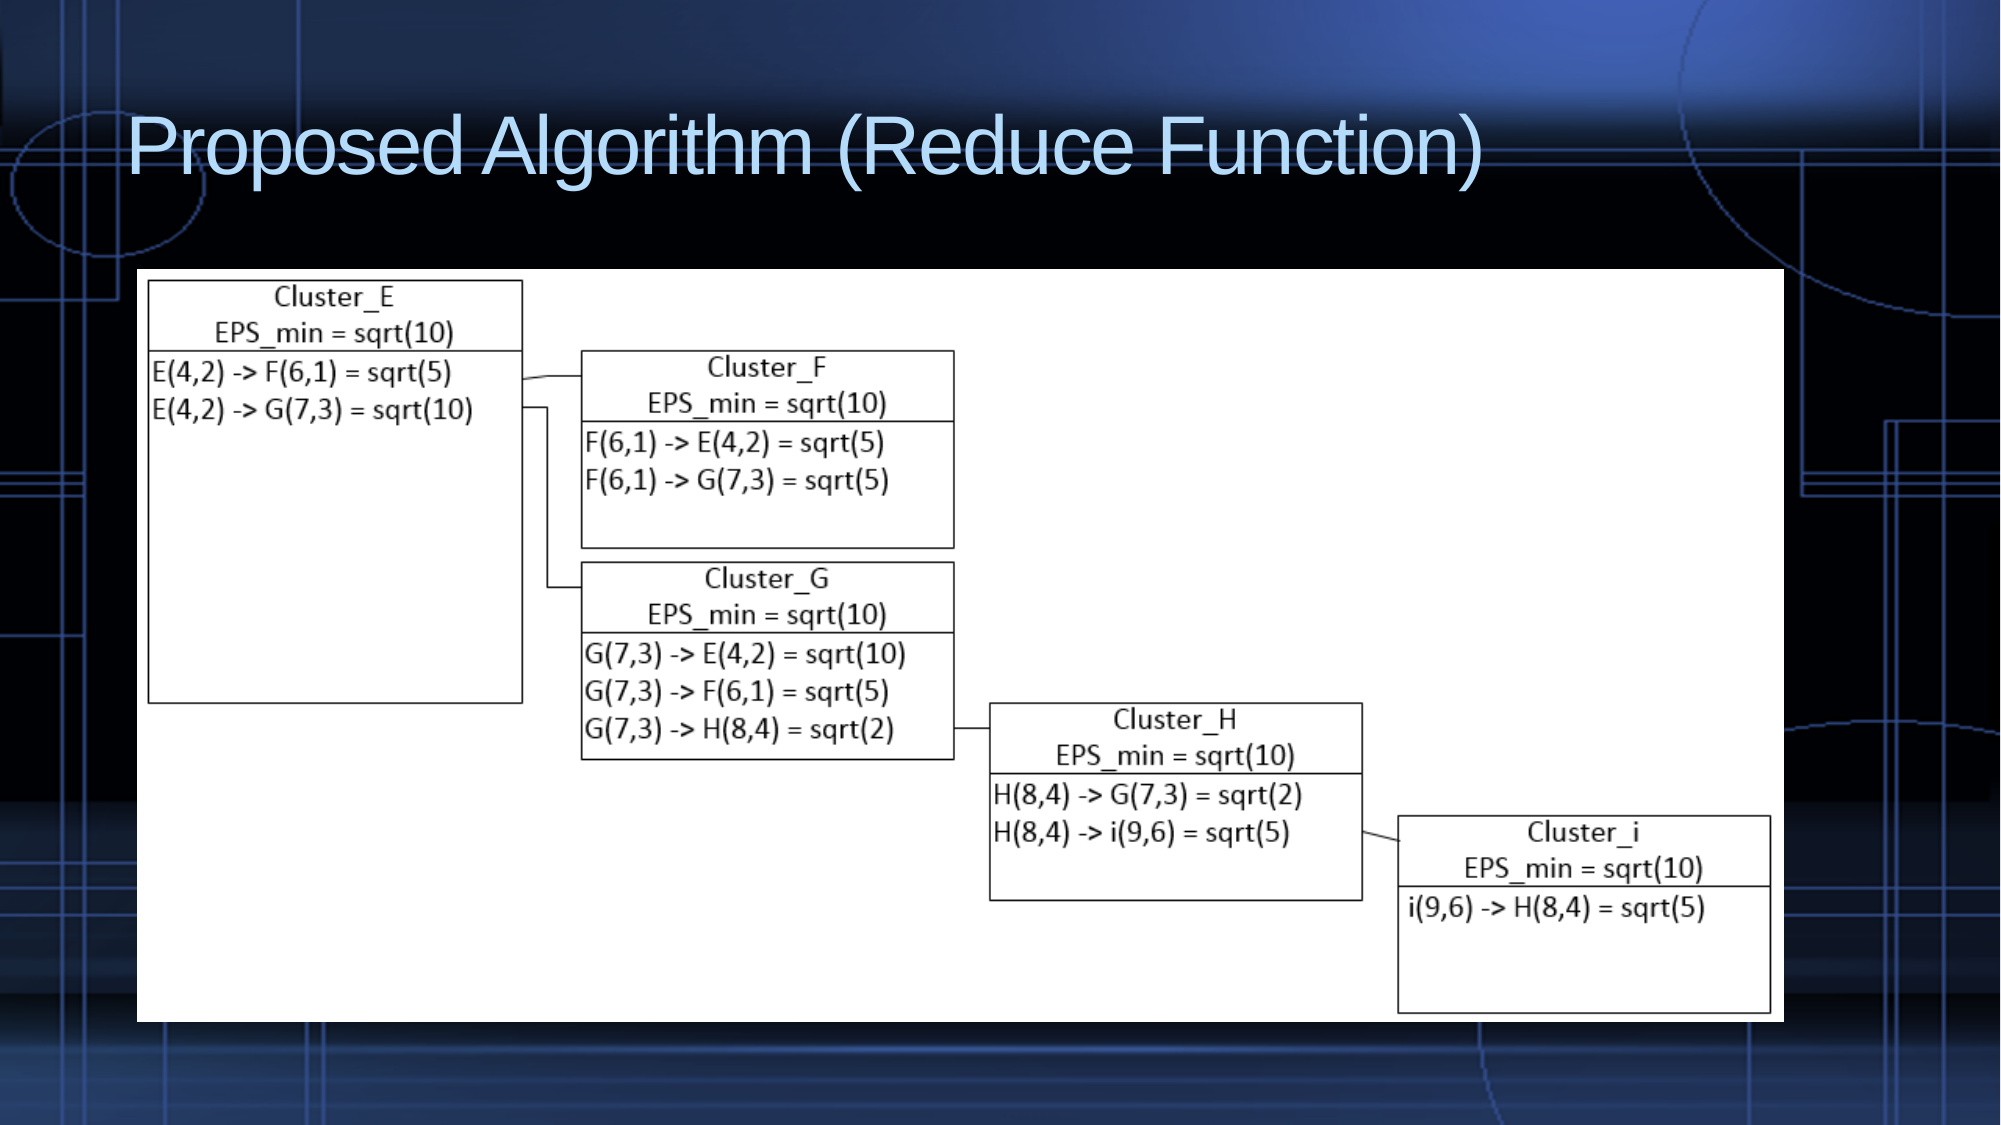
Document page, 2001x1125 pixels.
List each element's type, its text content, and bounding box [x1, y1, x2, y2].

title Proposed Algorithm (Reduce Function) [110, 83, 1811, 234]
picture [0, 0, 2001, 1125]
